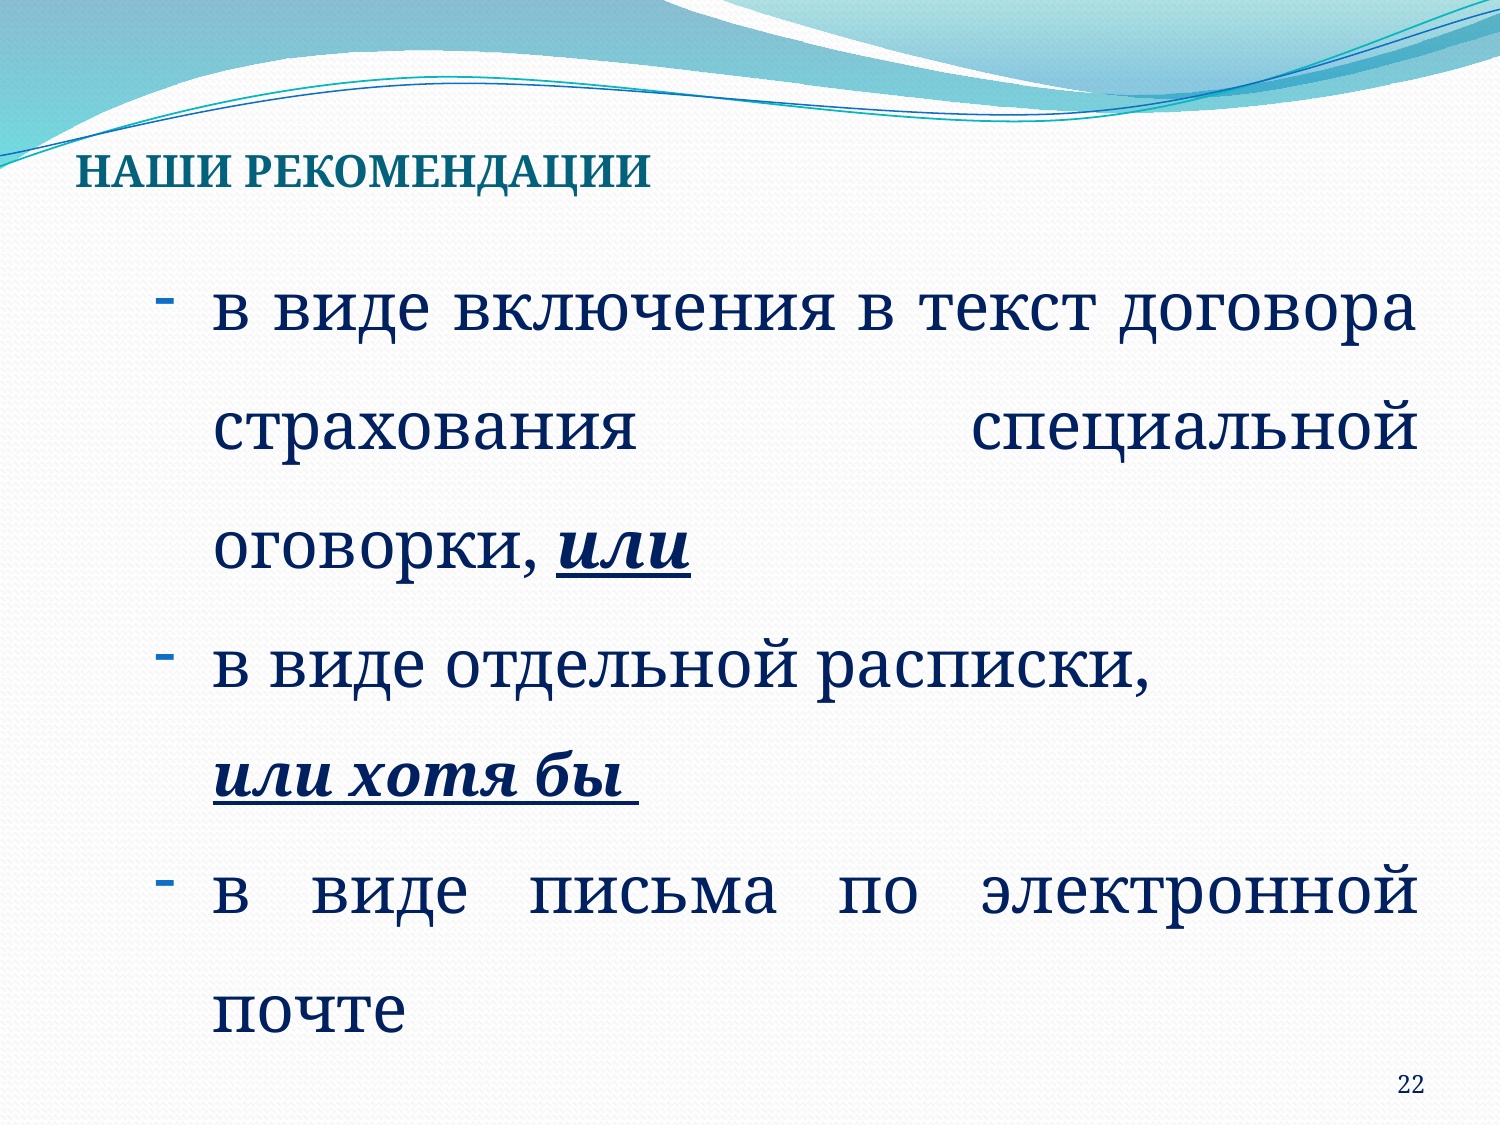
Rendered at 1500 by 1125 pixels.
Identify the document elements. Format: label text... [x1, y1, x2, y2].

slide_number 22 [1299, 1042, 1425, 1103]
title НАШИ РЕКОМЕНДАЦИИ [75, 115, 1425, 197]
list в виде включения в текст договора страхования специальной оговорки, или в виде отдельной расписки, или хотя бы в виде письма по электронной почте [66, 217, 1435, 1060]
